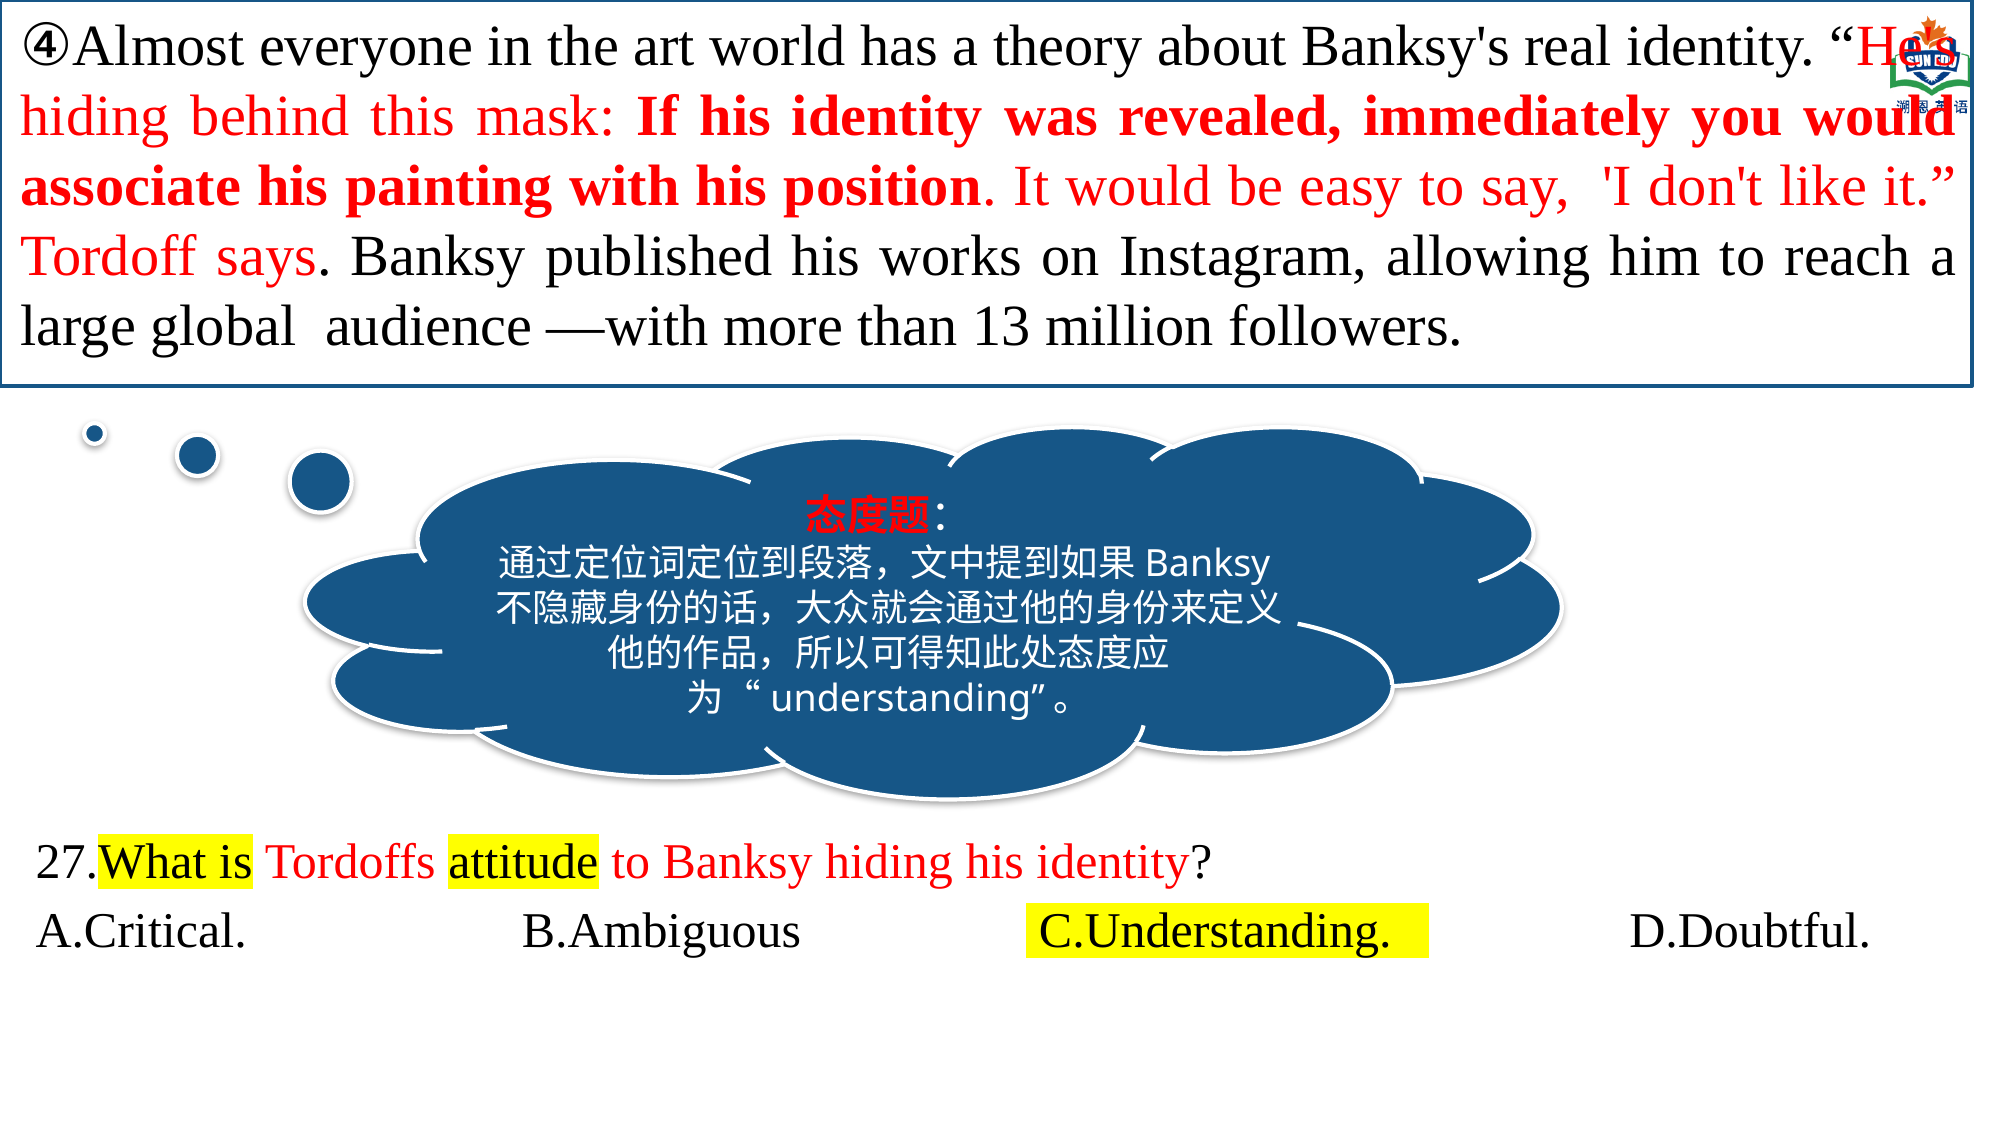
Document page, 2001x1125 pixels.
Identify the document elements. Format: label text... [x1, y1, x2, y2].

text_box 态度题： 通过定位词定位到段落，文中提到如果Banksy不隐藏身份的话，大众就会通过他的身份来定义他的作品，所以可得知此处态度应为“understanding”。 [287, 448, 354, 515]
text_box 态度题： 通过定位词定位到段落，文中提到如果Banksy不隐藏身份的话，大众就会通过他的身份来定义他的作品，所以可得知此处态度应为“understanding”。 [302, 425, 1564, 802]
text_box 态度题： 通过定位词定位到段落，文中提到如果Banksy不隐藏身份的话，大众就会通过他的身份来定义他的作品，所以可得知此处态度应为“understanding”。 [174, 432, 221, 479]
text_box ④Almost everyone in the art world has a theory about Banksy's real identity. “He's hiding behind this mask: If his identity was revealed, immediately you would associate his painting with his position. It would be easy to say, 'I don't like it.” Tordoff says. Banksy published his works on Instagram, allowing him to reach a large global audience —with more than 13 million followers. [0, 0, 1974, 388]
text_box 27.What is Tordoffs attitude to Banksy hiding his identity? A.Critical. B.Ambiguous C.Understanding. D.Doubtful. [20, 812, 1969, 1036]
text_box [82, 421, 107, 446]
picture [1974, 13, 1983, 119]
